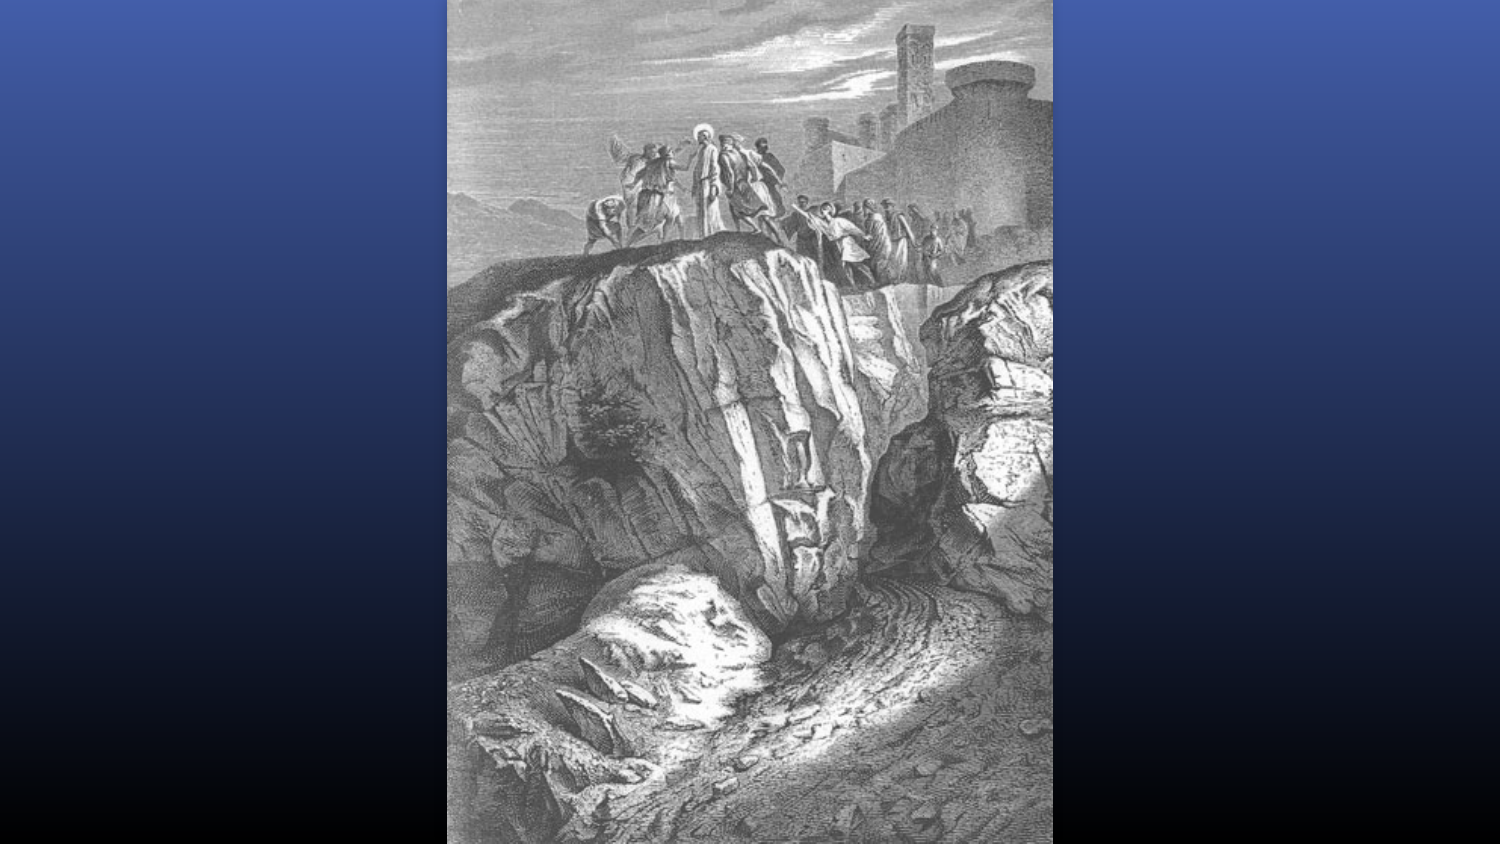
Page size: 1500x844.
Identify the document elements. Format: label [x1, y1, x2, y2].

picture [446, 0, 1054, 844]
